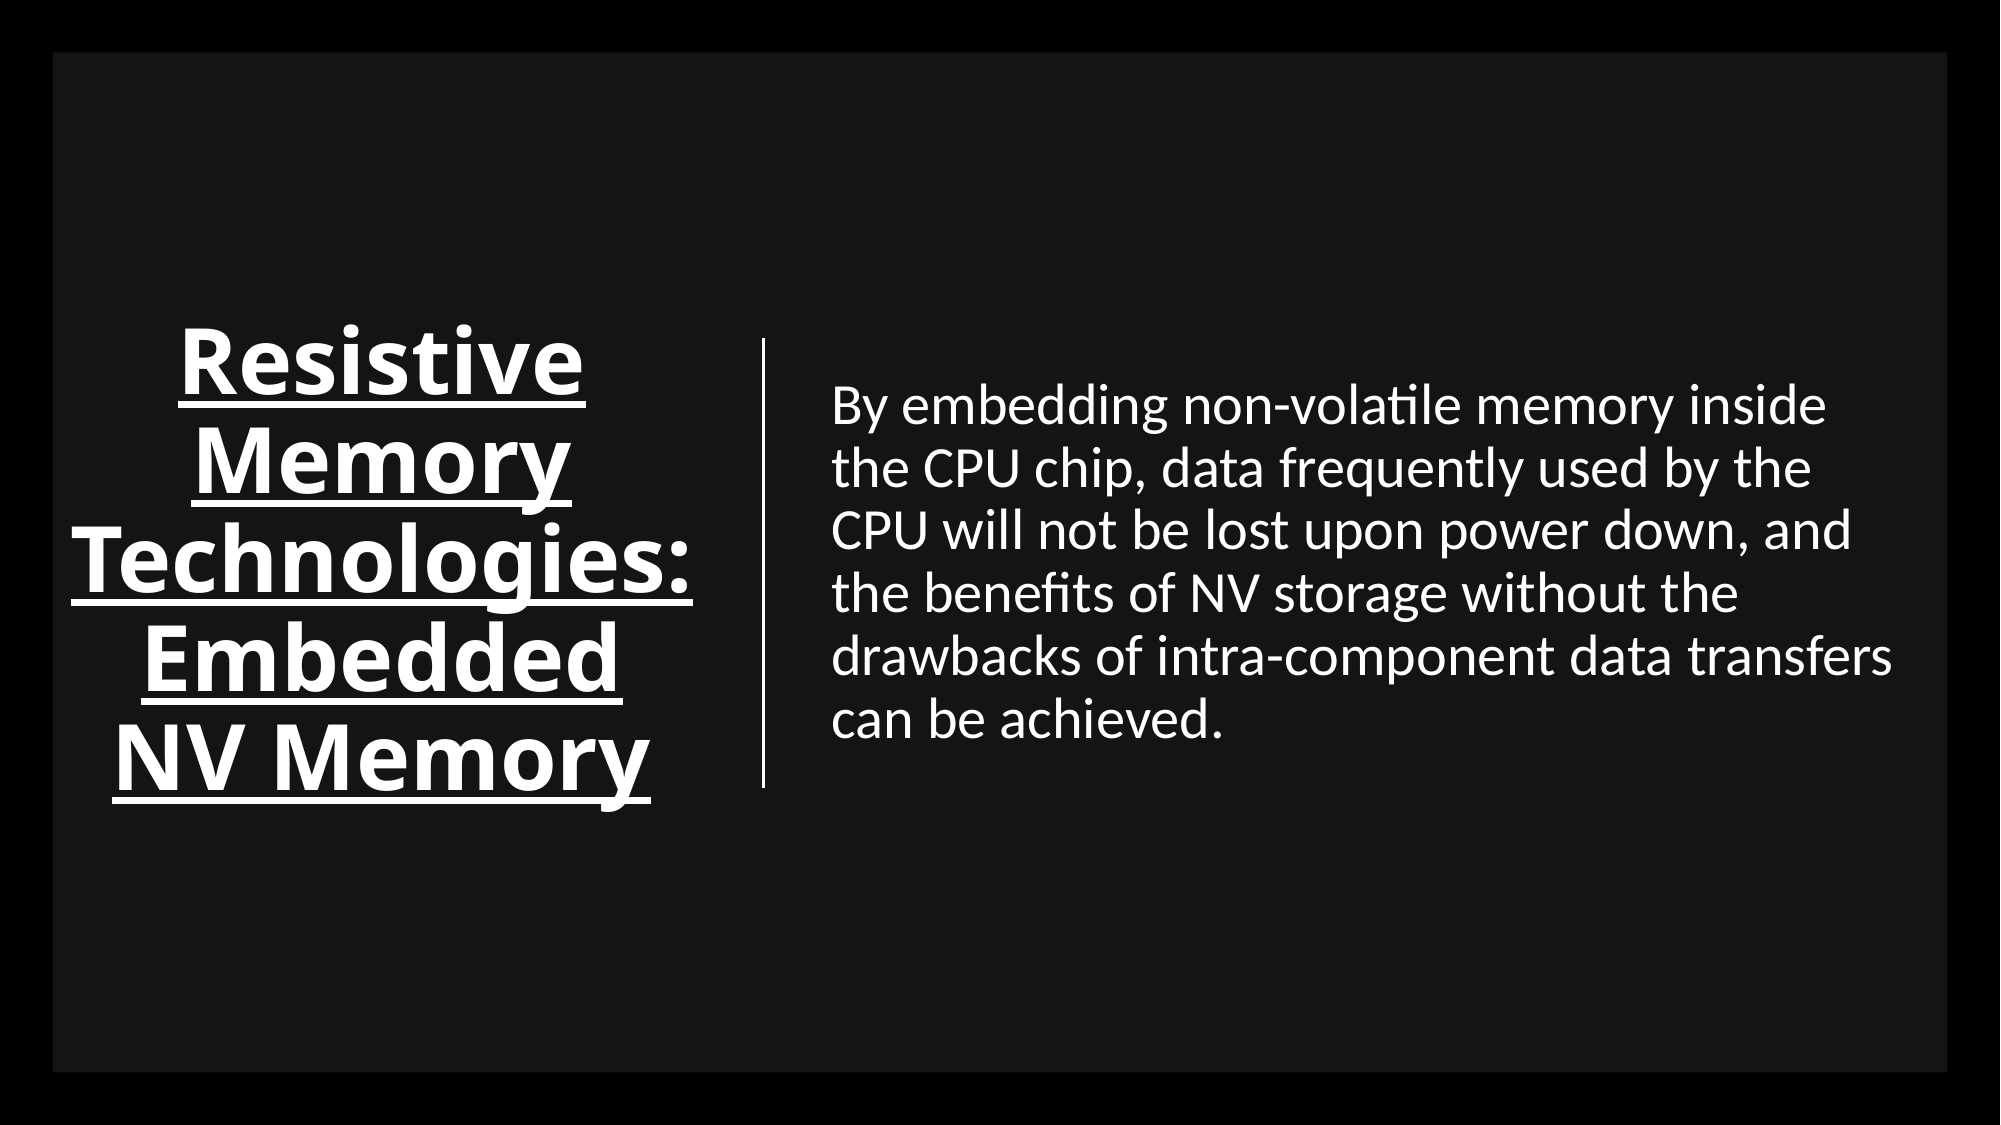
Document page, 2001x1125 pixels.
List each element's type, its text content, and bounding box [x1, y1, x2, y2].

title Resistive Memory Technologies: Embedded NV Memory [52, 127, 711, 998]
text_box [52, 51, 1948, 1073]
list By embedding non-volatile memory inside the CPU chip, data frequently used by the CPU will not be lost upon power down, and the benefits of NV storage without the drawbacks of intra-component data transfers can be achieved. [816, 158, 1917, 967]
